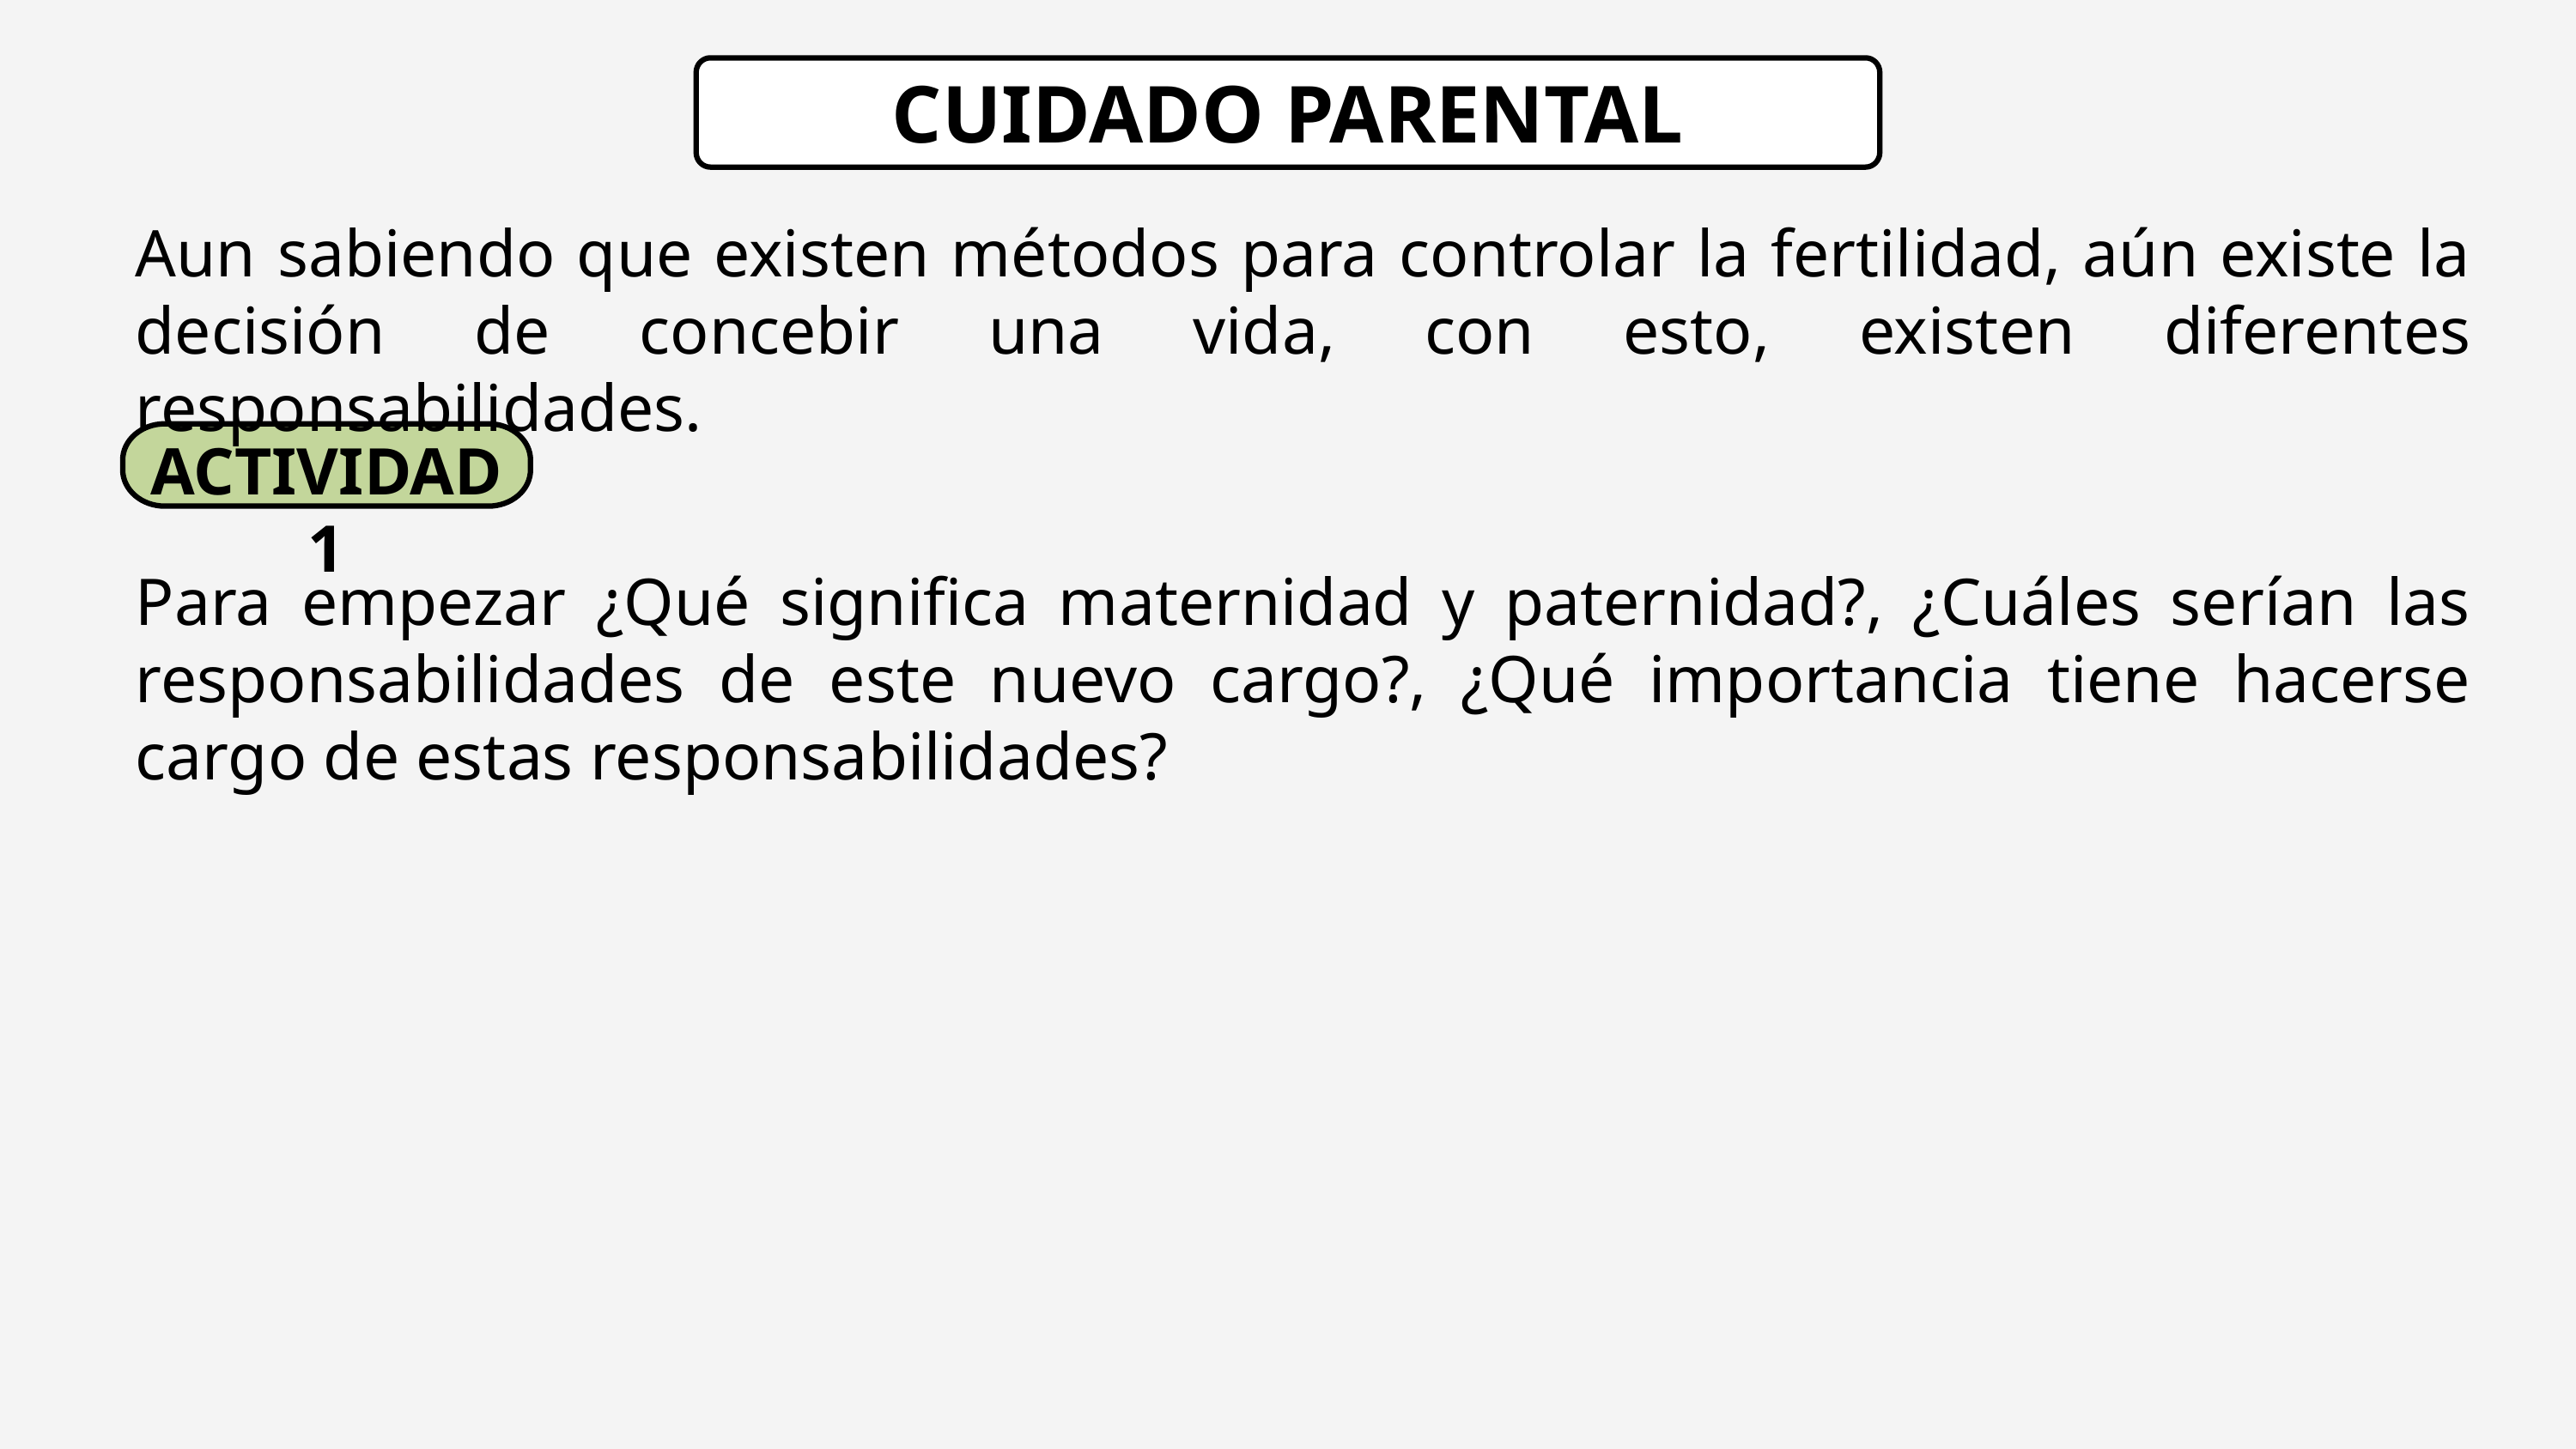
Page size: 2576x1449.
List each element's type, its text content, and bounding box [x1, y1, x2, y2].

text_box Para empezar ¿Qué significa maternidad y paternidad?, ¿Cuáles serían las responsabilidades de este nuevo cargo?, ¿Qué importancia tiene hacerse cargo de estas responsabilidades? [122, 555, 2484, 800]
text_box ACTIVIDAD 1 [122, 451, 531, 506]
text_box Aun sabiendo que existen métodos para controlar la fertilidad, aún existe la decisión de concebir una vida, con esto, existen diferentes responsabilidades. [122, 206, 2484, 451]
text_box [696, 58, 1880, 167]
